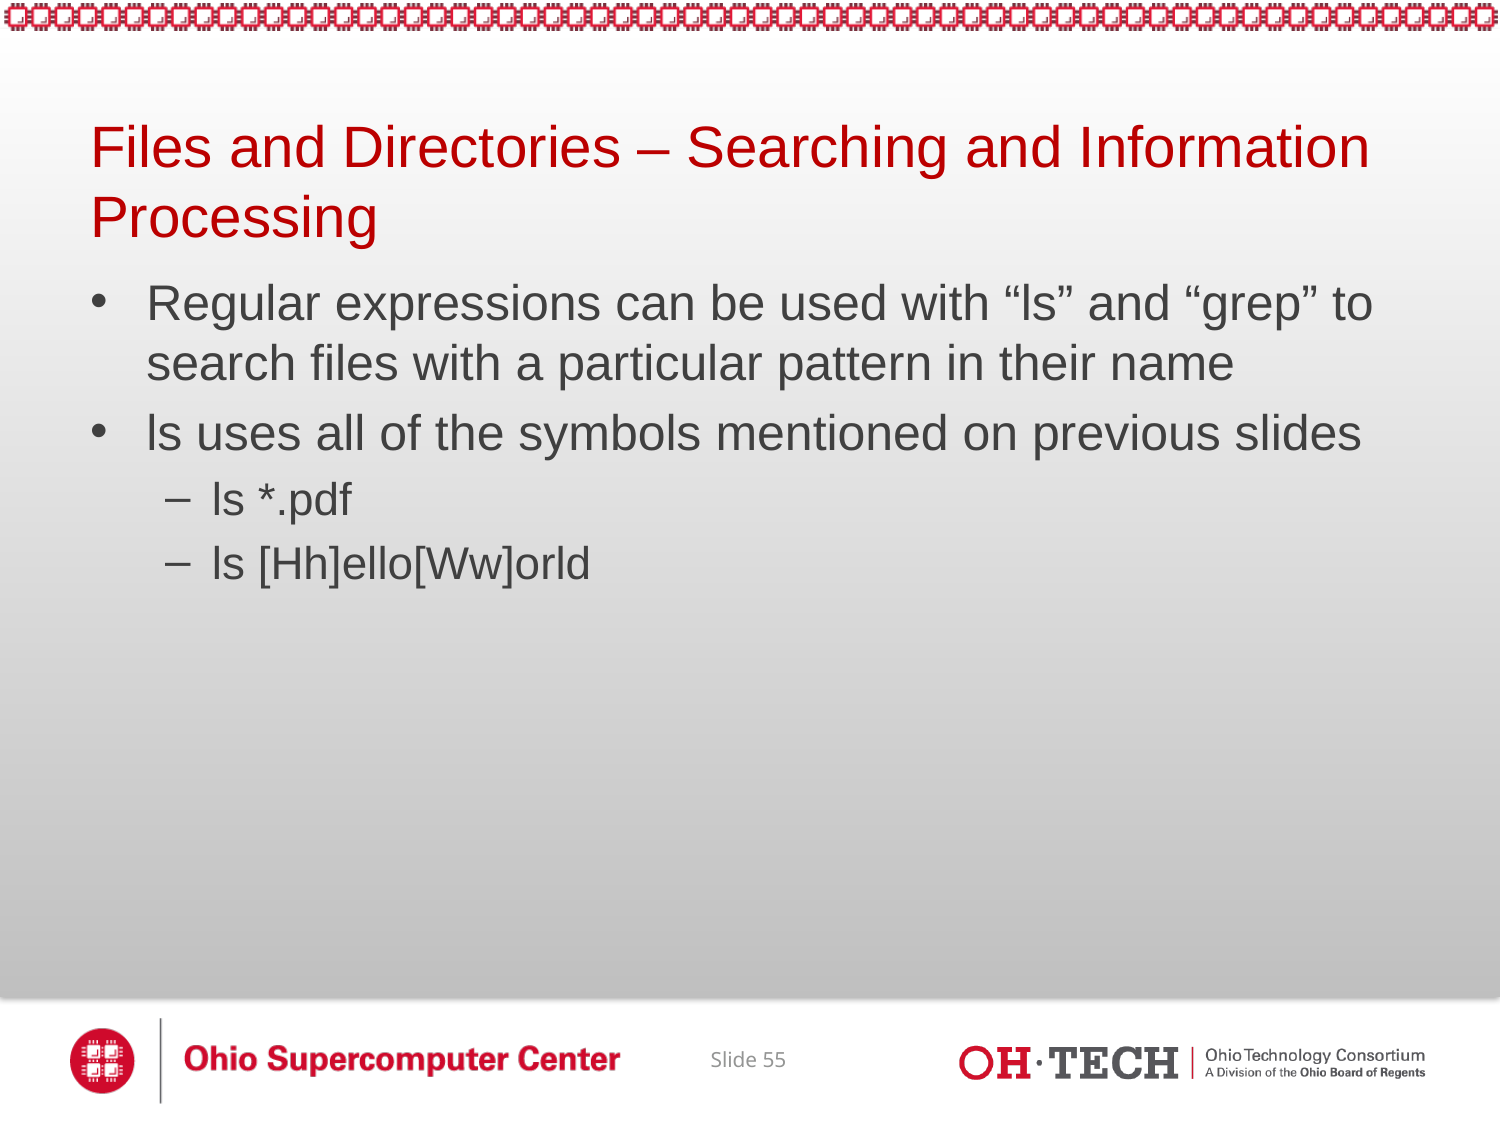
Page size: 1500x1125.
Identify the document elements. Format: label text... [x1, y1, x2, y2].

picture [0, 3, 1500, 31]
picture [949, 1032, 1441, 1091]
picture [69, 1017, 622, 1105]
title Files and Directories – Searching and Information Processing [75, 125, 1425, 233]
list Regular expressions can be used with “ls” and “grep” to search files with a particular pattern in their name ls uses all of the symbols mentioned on previous slides ls *.pdf ls [Hh]ello[Ww]orld [75, 262, 1425, 904]
